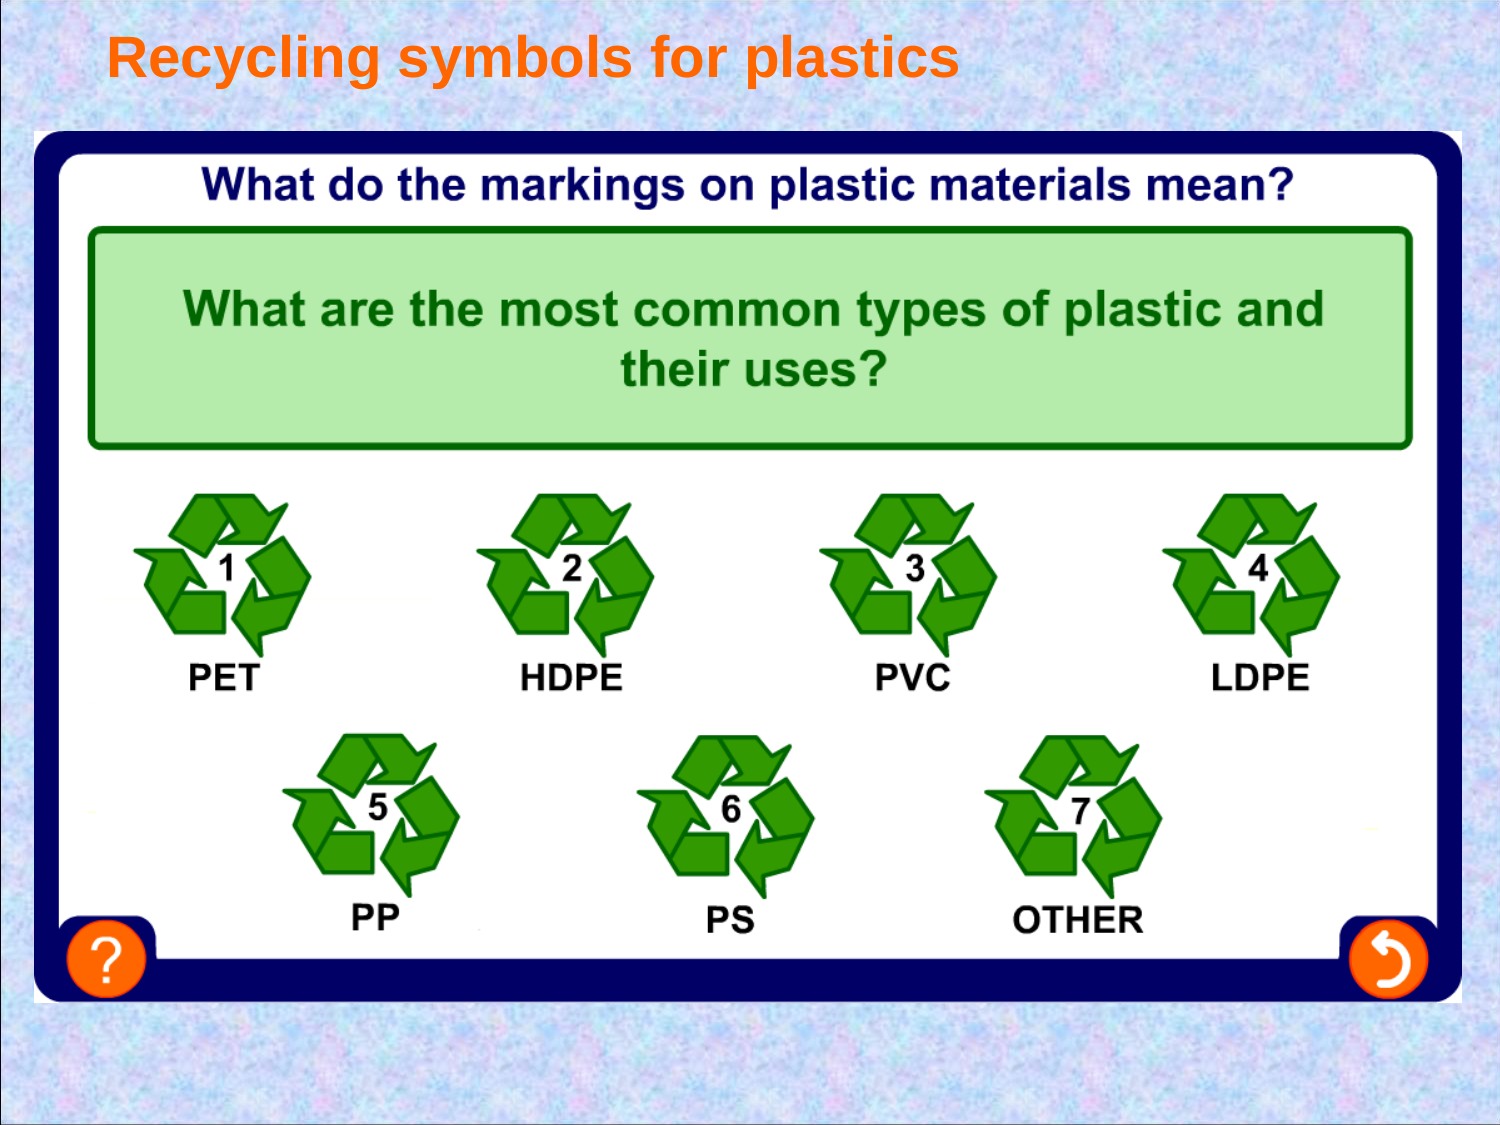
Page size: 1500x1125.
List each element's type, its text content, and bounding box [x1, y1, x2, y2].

picture [0, 0, 1500, 1125]
title Recycling symbols for plastics [91, 8, 1280, 99]
